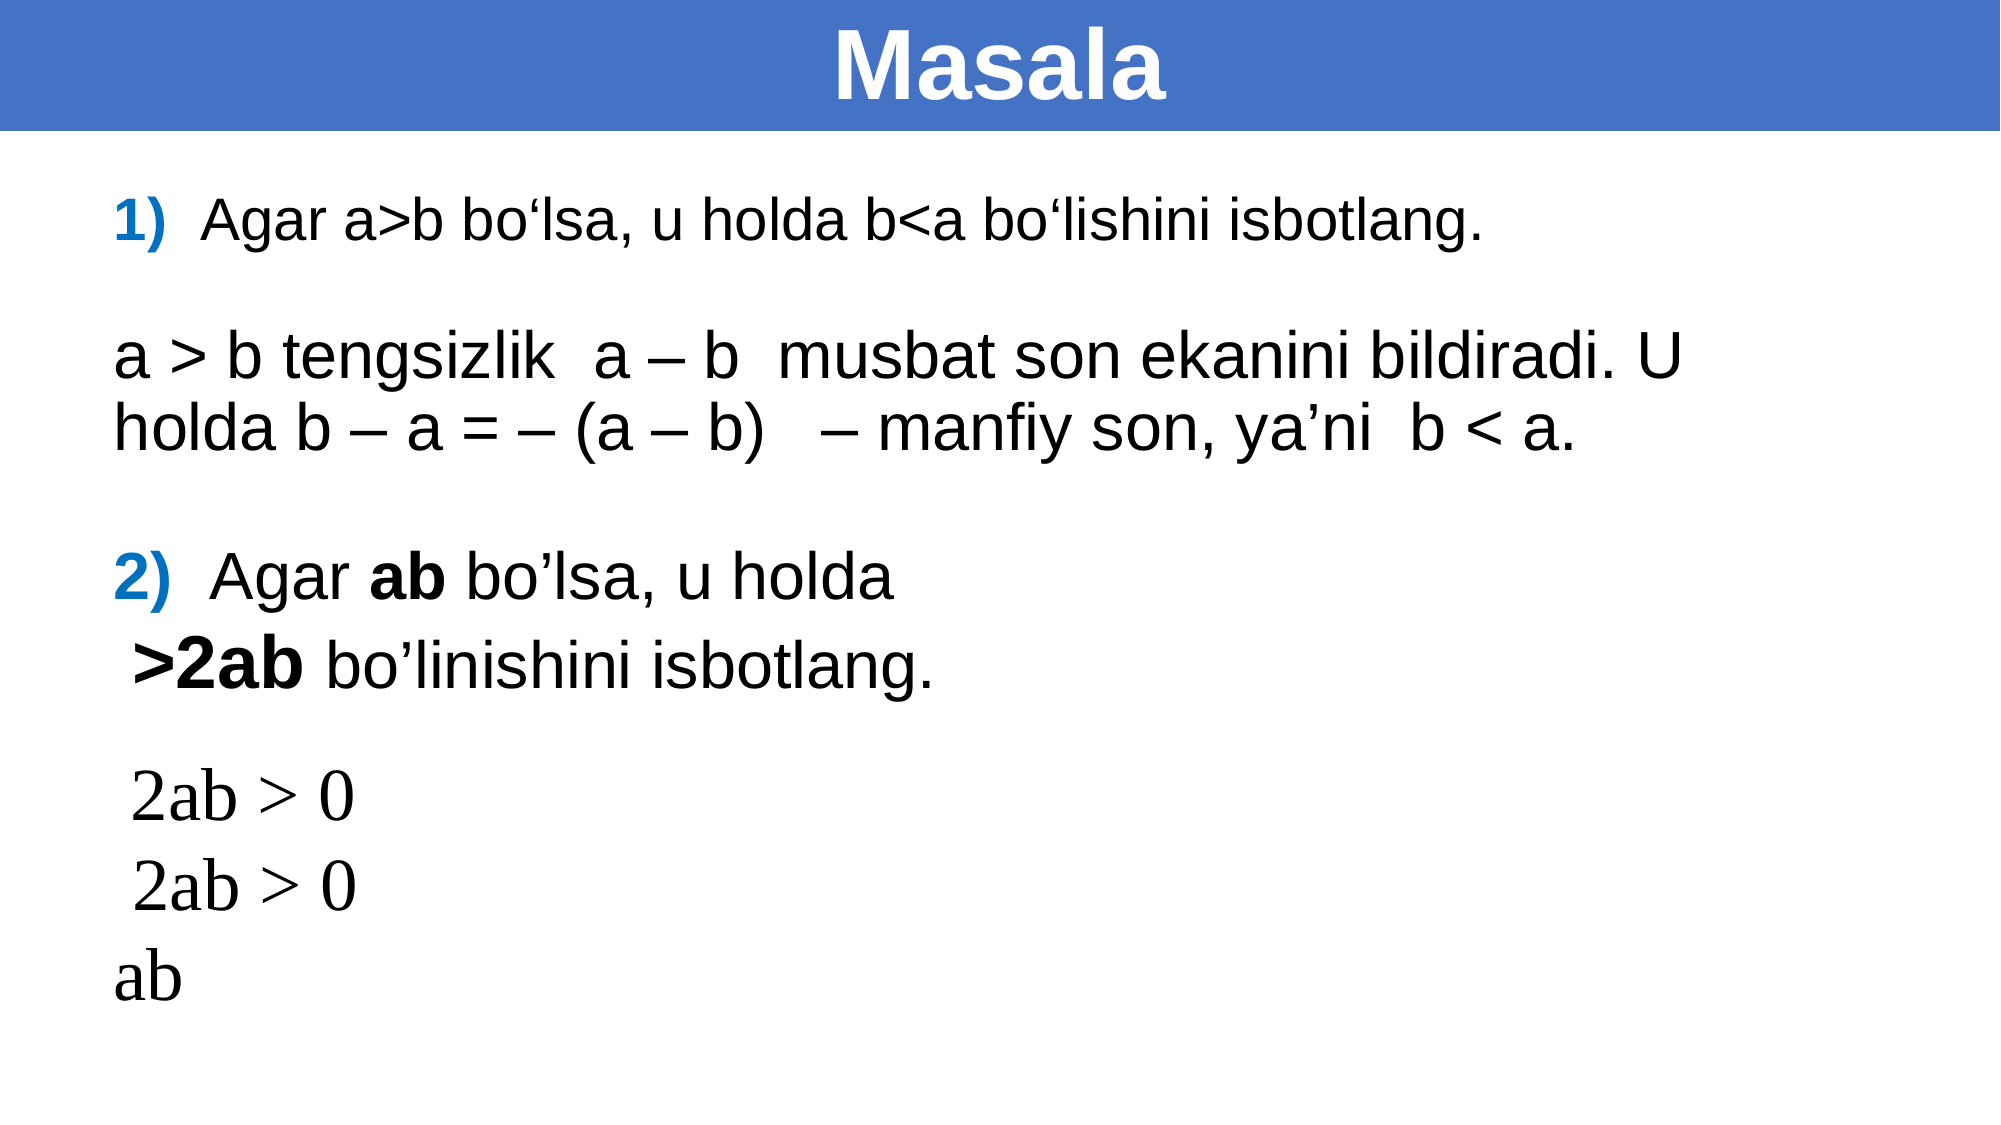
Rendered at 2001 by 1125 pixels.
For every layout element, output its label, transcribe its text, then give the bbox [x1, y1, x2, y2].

list a > b tengsizlik a – b musbat son ekanini bildiradi. U holda b – a = – (a – b) – manfiy son, ya’ni b < a. [98, 313, 1824, 494]
title 1) Agar a>b bo‘lsa, u holda b<a bo‘lishini isbotlang. [98, 160, 1824, 282]
text_box Masala [0, 0, 2000, 131]
